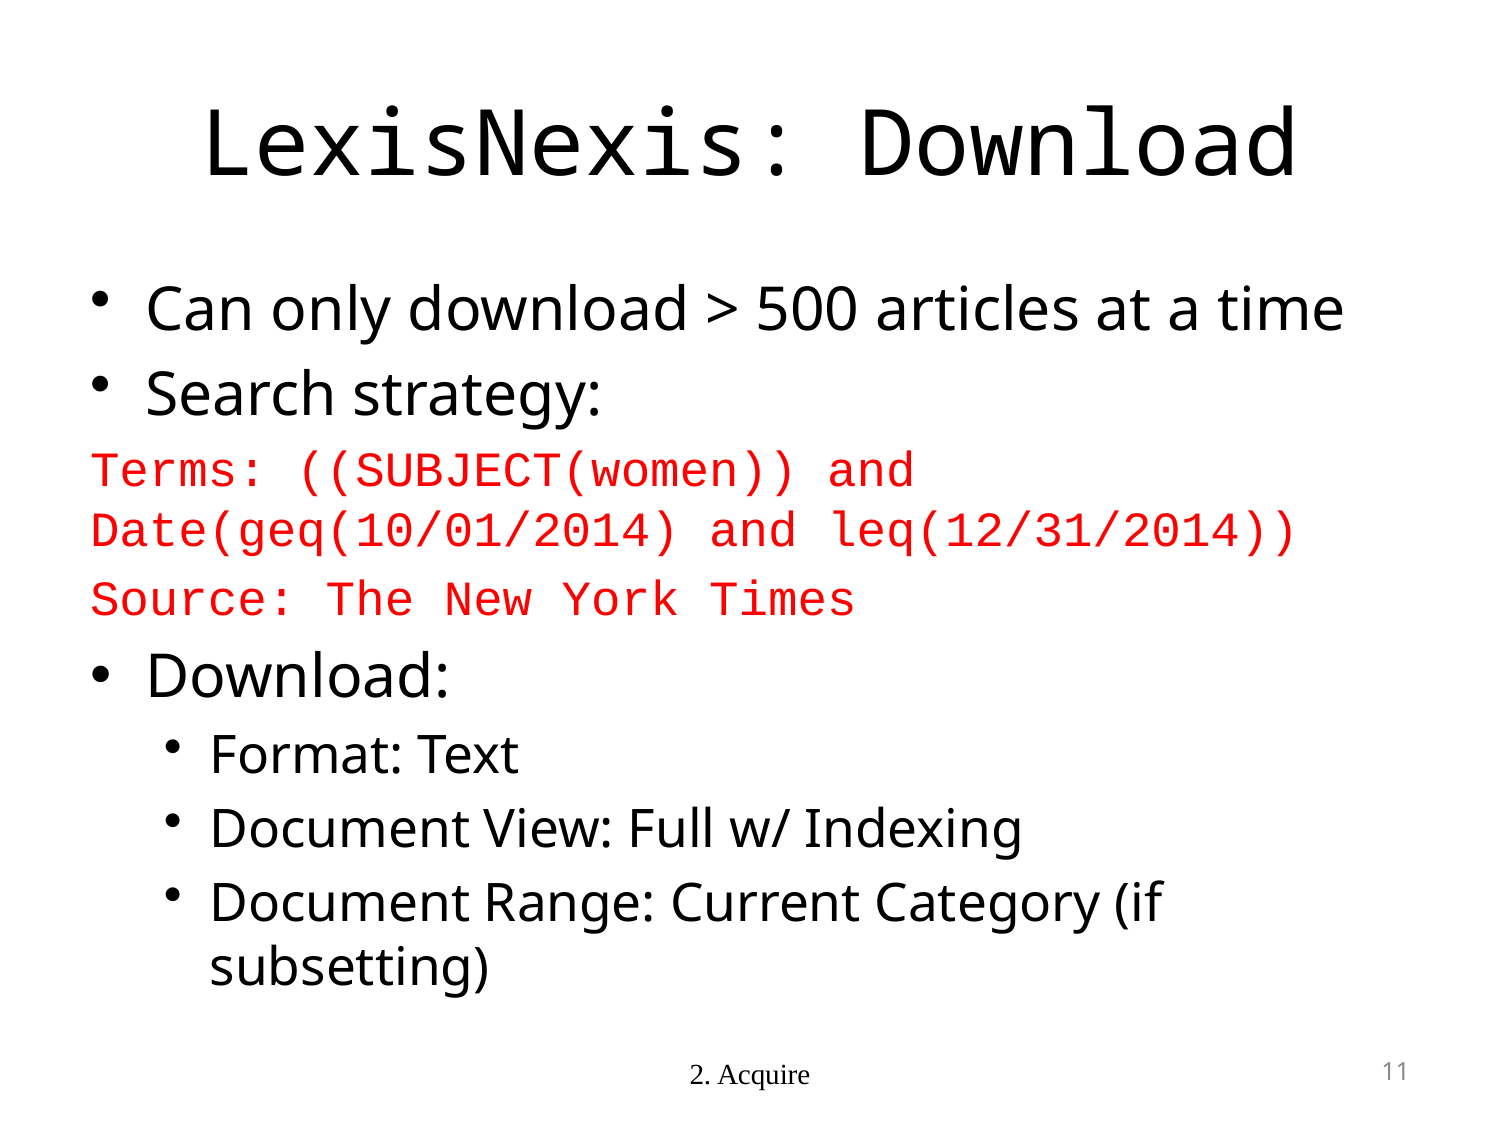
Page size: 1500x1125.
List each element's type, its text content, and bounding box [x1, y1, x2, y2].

title LexisNexis: Download [75, 45, 1425, 233]
list Can only download > 500 articles at a time Search strategy: Terms: ((SUBJECT(women)) and Date(geq(10/01/2014) and leq(12/31/2014)) Source: The New York Times Download: Format: Text Document View: Full w/ Indexing Document Range: Current Category (if subsetting) [75, 262, 1425, 1005]
footer 2. Acquire [512, 1042, 988, 1103]
slide_number 10 [1074, 1042, 1425, 1103]
